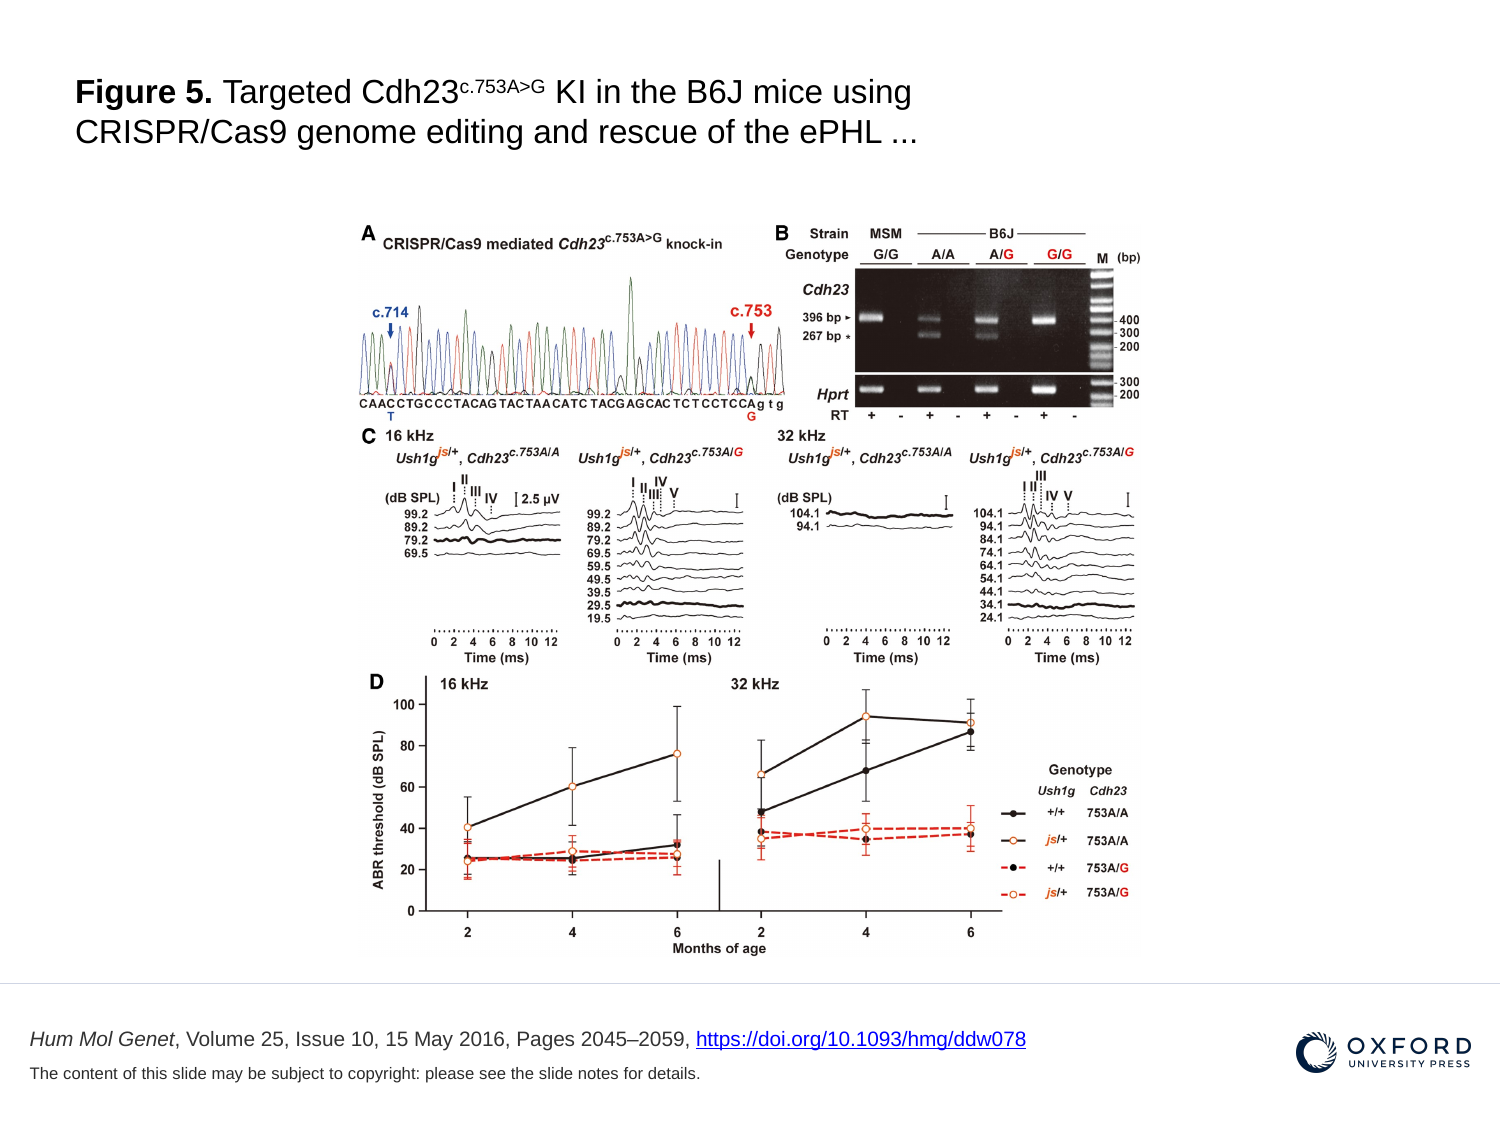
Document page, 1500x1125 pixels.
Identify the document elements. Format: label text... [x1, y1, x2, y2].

title Figure 5. Targeted Cdh23c.753A>G KI in the B6J mice using CRISPR/Cas9 genome editing and rescue of the ePHL ... [75, 69, 1078, 171]
picture [358, 224, 1141, 957]
footer Hum Mol Genet, Volume 25, Issue 10, 15 May 2016, Pages 2045–2059, https://doi.org/10.1093/hmg/ddw078 The content of this slide may be subject to copyright: please see the slide notes for details. [0, 983, 1260, 1125]
picture [1296, 1032, 1471, 1073]
